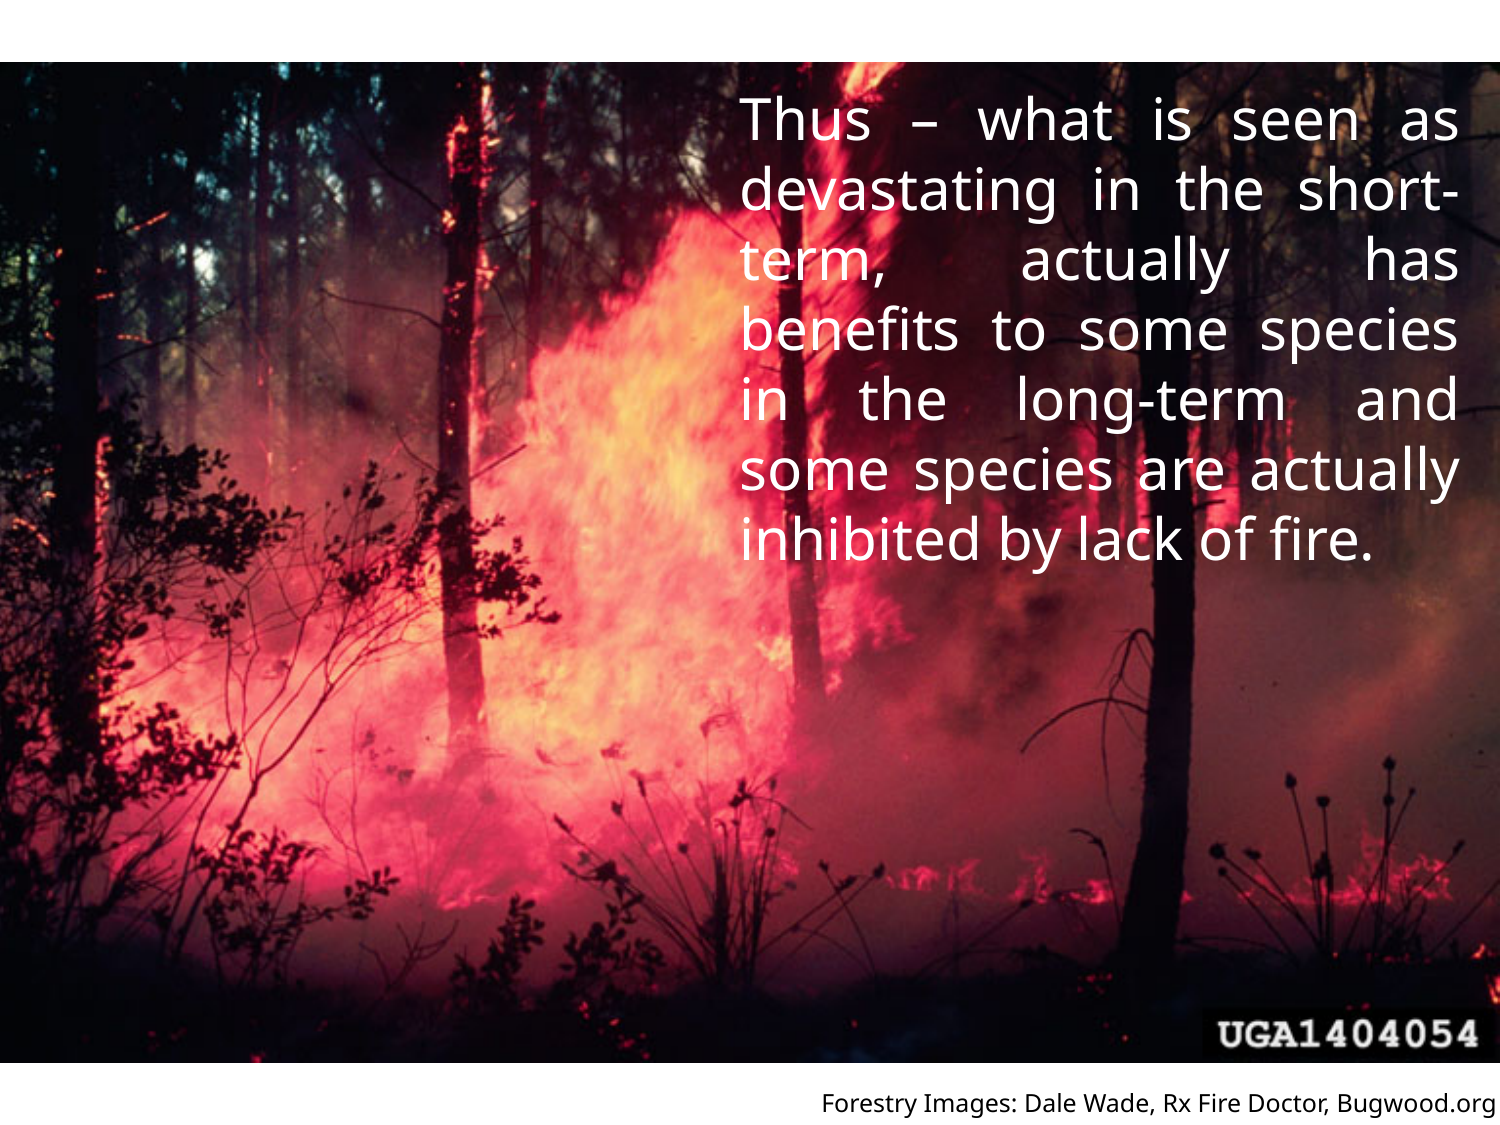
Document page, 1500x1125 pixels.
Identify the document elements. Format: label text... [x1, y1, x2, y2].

text_box Forestry Images: Dale Wade, Rx Fire Doctor, Bugwood.org [806, 1079, 1500, 1125]
picture [0, 62, 1500, 1063]
